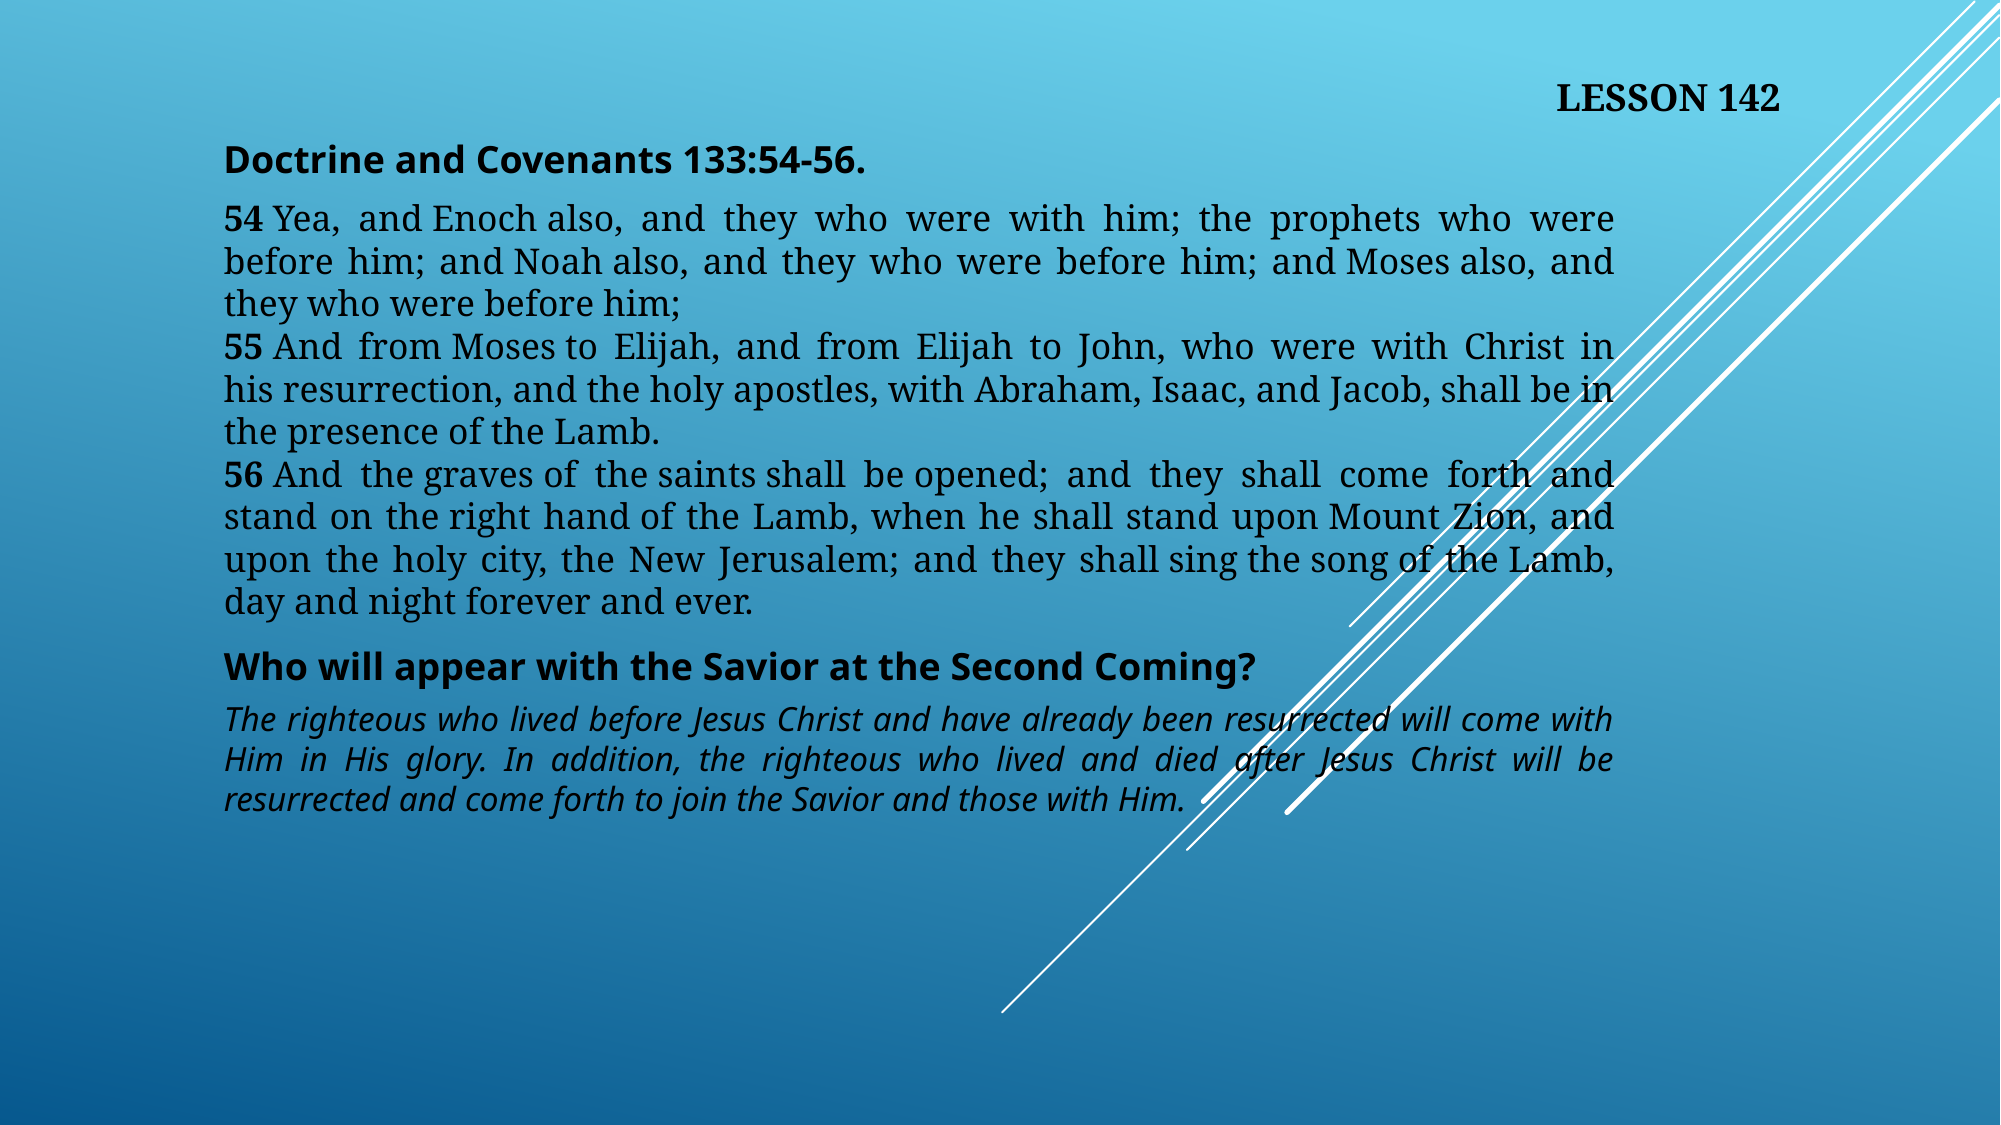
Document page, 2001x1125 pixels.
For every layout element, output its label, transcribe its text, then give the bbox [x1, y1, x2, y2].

text_box LESSON 142 [1541, 66, 1850, 190]
text_box 54 Yea, and Enoch also, and they who were with him; the prophets who were before him; and Noah also, and they who were before him; and Moses also, and they who were before him; 55 And from Moses to Elijah, and from Elijah to John, who were with Christ in his resurrection, and the holy apostles, with Abraham, Isaac, and Jacob, shall be in the presence of the Lamb. 56 And the graves of the saints shall be opened; and they shall come forth and stand on the right hand of the Lamb, when he shall stand upon Mount Zion, and upon the holy city, the New Jerusalem; and they shall sing the song of the Lamb, day and night forever and ever. [209, 189, 1631, 629]
text_box Doctrine and Covenants 133:54-56. [208, 128, 882, 189]
text_box The righteous who lived before Jesus Christ and have already been resurrected will come with Him in His glory. In addition, the righteous who lived and died after Jesus Christ will be resurrected and come forth to join the Savior and those with Him. [209, 691, 1631, 826]
text_box Who will appear with the Savior at the Second Coming? [209, 636, 1277, 691]
